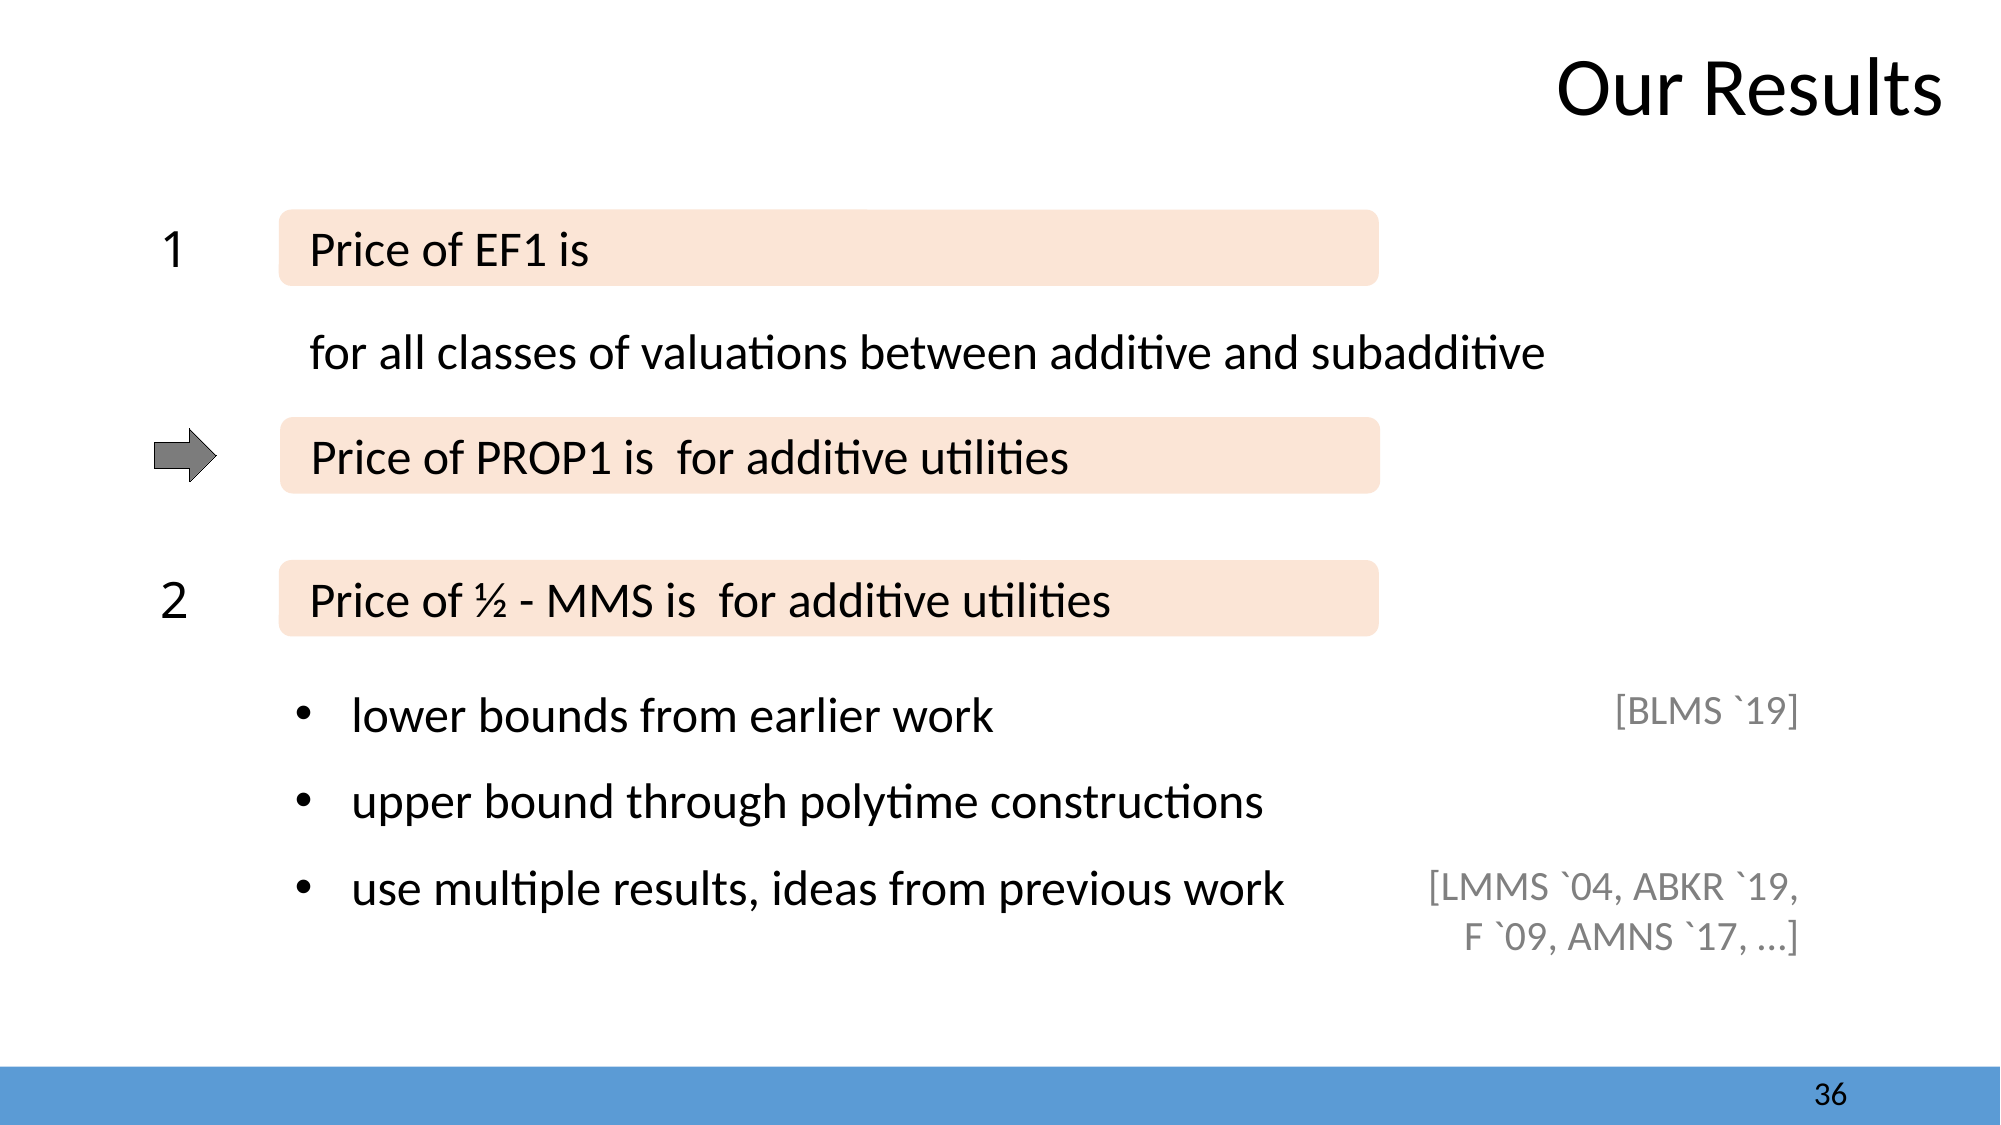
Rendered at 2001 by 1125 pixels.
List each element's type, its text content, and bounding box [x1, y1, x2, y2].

text_box [280, 417, 1381, 494]
text_box 1 [145, 210, 215, 285]
text_box upper bound through polytime constructions [280, 761, 1340, 837]
text_box 2 [145, 560, 215, 636]
text_box use multiple results, ideas from previous work [280, 848, 1340, 924]
text_box lower bounds from earlier work [280, 675, 1059, 751]
text_box [LMMS `04, ABKR `19, F `09, AMNS `17, …] [1412, 851, 1815, 966]
text_box [154, 428, 217, 482]
text_box [BLMS `19] [1460, 675, 1815, 741]
text_box [278, 559, 1379, 637]
text_box [278, 209, 1379, 286]
text_box Our Results [1541, 25, 1959, 140]
text_box for all classes of valuations between additive and subadditive [294, 311, 1720, 387]
footer [662, 1061, 1338, 1122]
slide_number 36 [1412, 1061, 1863, 1122]
